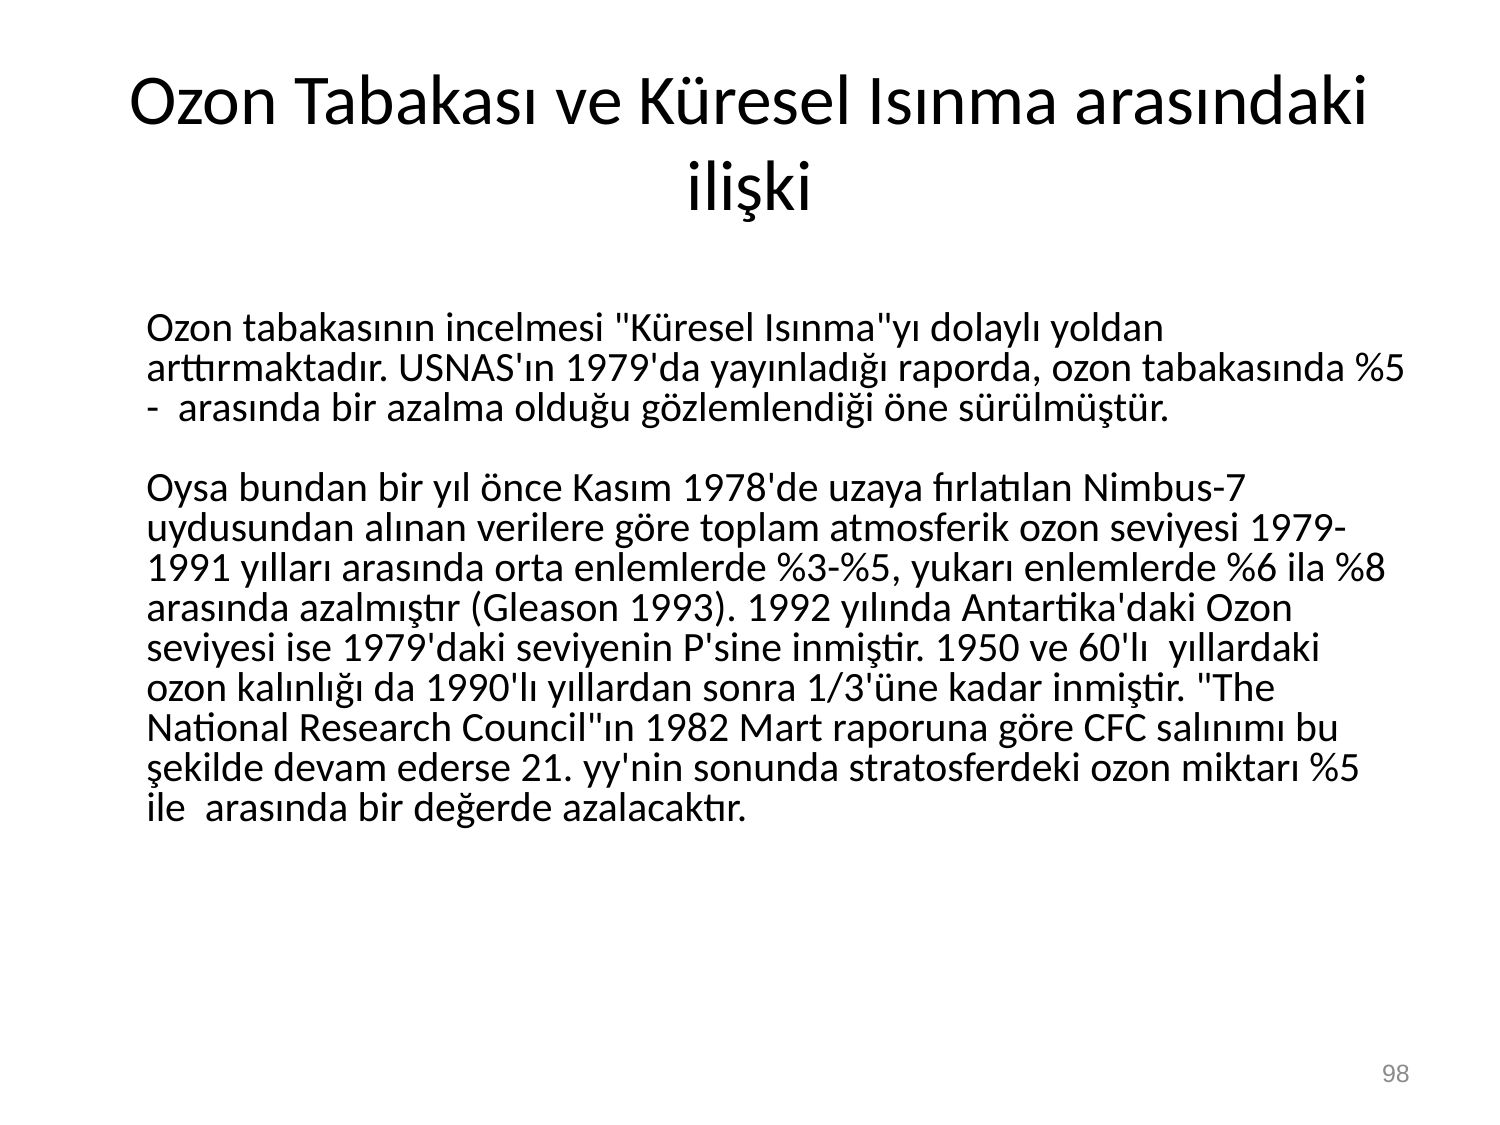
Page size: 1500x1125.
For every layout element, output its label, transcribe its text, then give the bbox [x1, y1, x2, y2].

slide_number 98 [1074, 1042, 1425, 1103]
title Ozon Tabakası ve Küresel Isınma arasındaki ilişki [75, 45, 1425, 233]
list Ozon tabakasının incelmesi "Küresel Isınma"yı dolaylı yoldan arttırmaktadır. USNAS'ın 1979'da yayınladığı raporda, ozon tabakasında %5 - arasında bir azalma olduğu gözlemlendiği öne sürülmüştür. Oysa bundan bir yıl önce Kasım 1978'de uzaya fırlatılan Nimbus-7 uydusundan alınan verilere göre toplam atmosferik ozon seviyesi 1979-1991 yılları arasında orta enlemlerde %3-%5, yukarı enlemlerde %6 ila %8 arasında azalmıştır (Gleason 1993). 1992 yılında Antartika'daki Ozon seviyesi ise 1979'daki seviyenin P'sine inmiştir. 1950 ve 60'lı yıllardaki ozon kalınlığı da 1990'lı yıllardan sonra 1/3'üne kadar inmiştir. "The National Research Council"ın 1982 Mart raporuna göre CFC salınımı bu şekilde devam ederse 21. yy'nin sonunda stratosferdeki ozon miktarı %5 ile arasında bir değerde azalacaktır. [75, 262, 1425, 1005]
